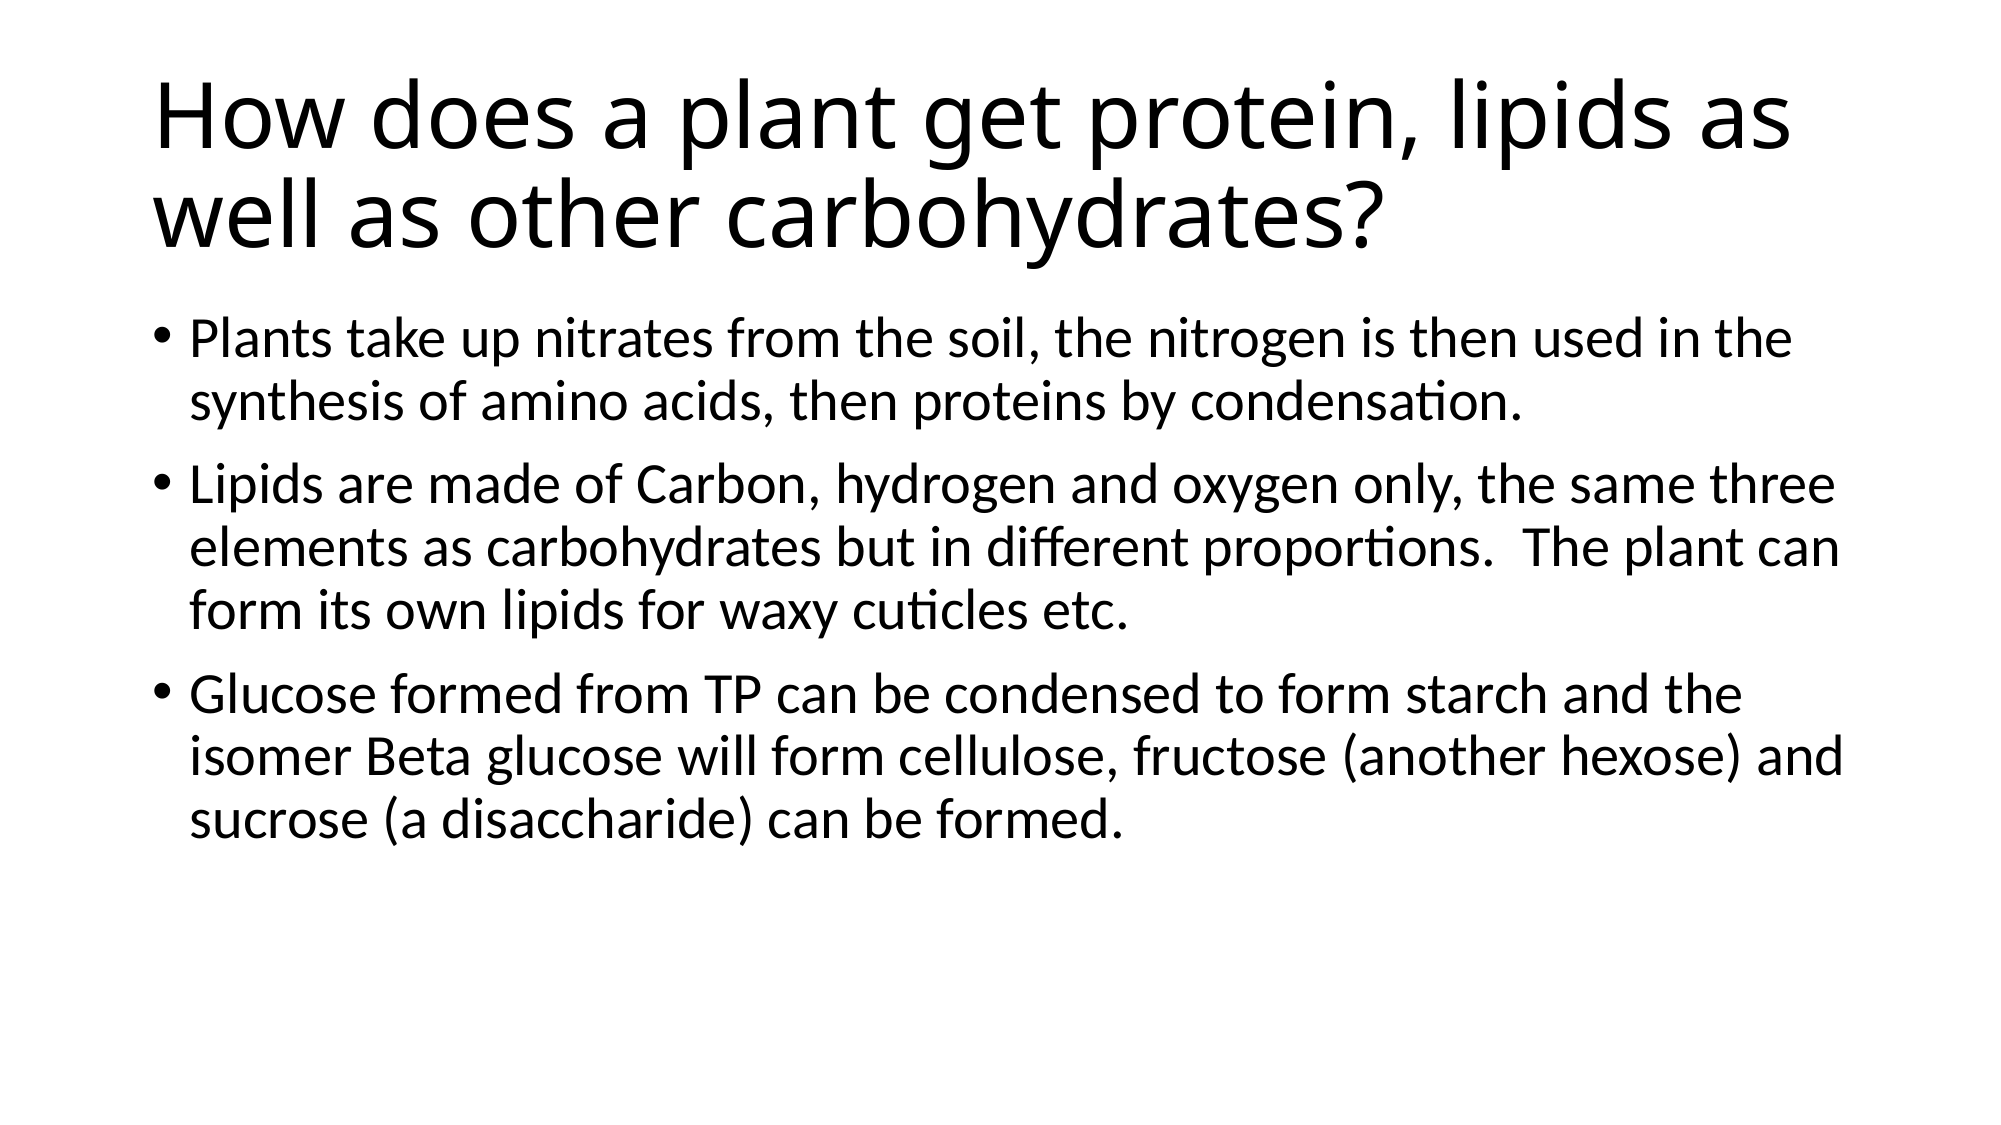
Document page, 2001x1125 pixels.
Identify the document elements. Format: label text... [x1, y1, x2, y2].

title How does a plant get protein, lipids as well as other carbohydrates? [137, 59, 1863, 278]
list Plants take up nitrates from the soil, the nitrogen is then used in the synthesis of amino acids, then proteins by condensation. Lipids are made of Carbon, hydrogen and oxygen only, the same three elements as carbohydrates but in different proportions. The plant can form its own lipids for waxy cuticles etc. Glucose formed from TP can be condensed to form starch and the isomer Beta glucose will form cellulose, fructose (another hexose) and sucrose (a disaccharide) can be formed. [137, 299, 1863, 1014]
